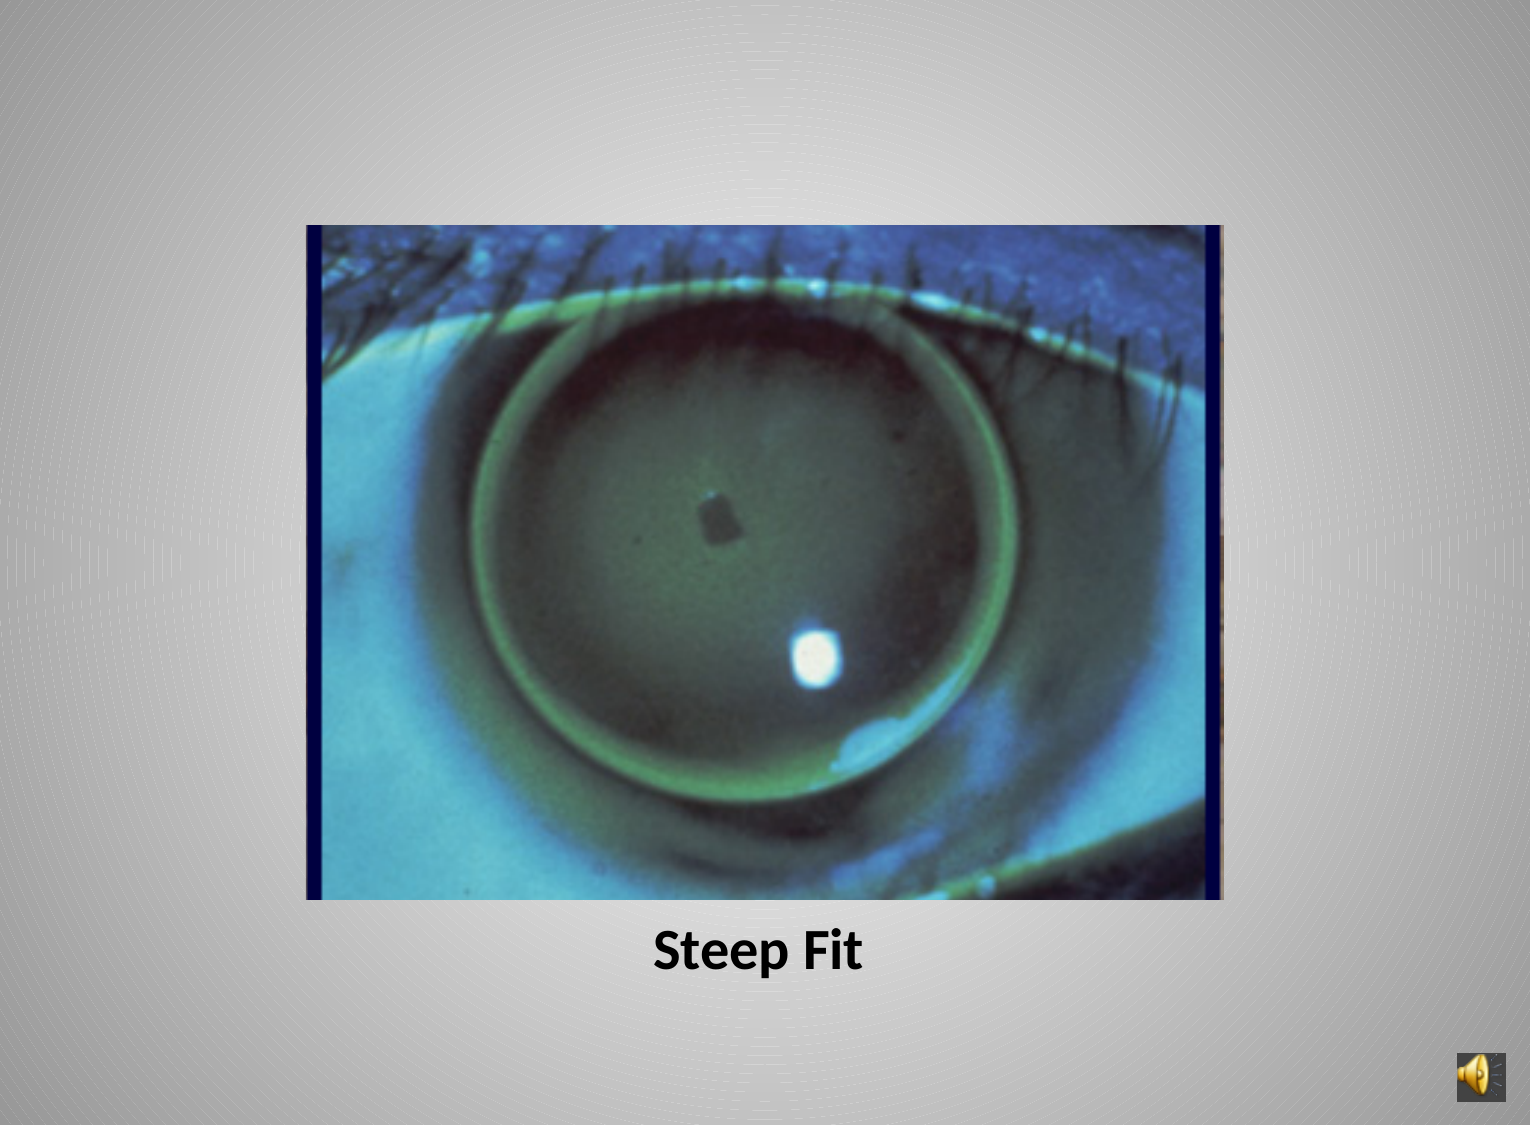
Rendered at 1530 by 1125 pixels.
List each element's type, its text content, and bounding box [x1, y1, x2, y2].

list Steep Fit [299, 880, 1218, 1013]
picture [1455, 1052, 1508, 1103]
picture [305, 224, 1225, 901]
